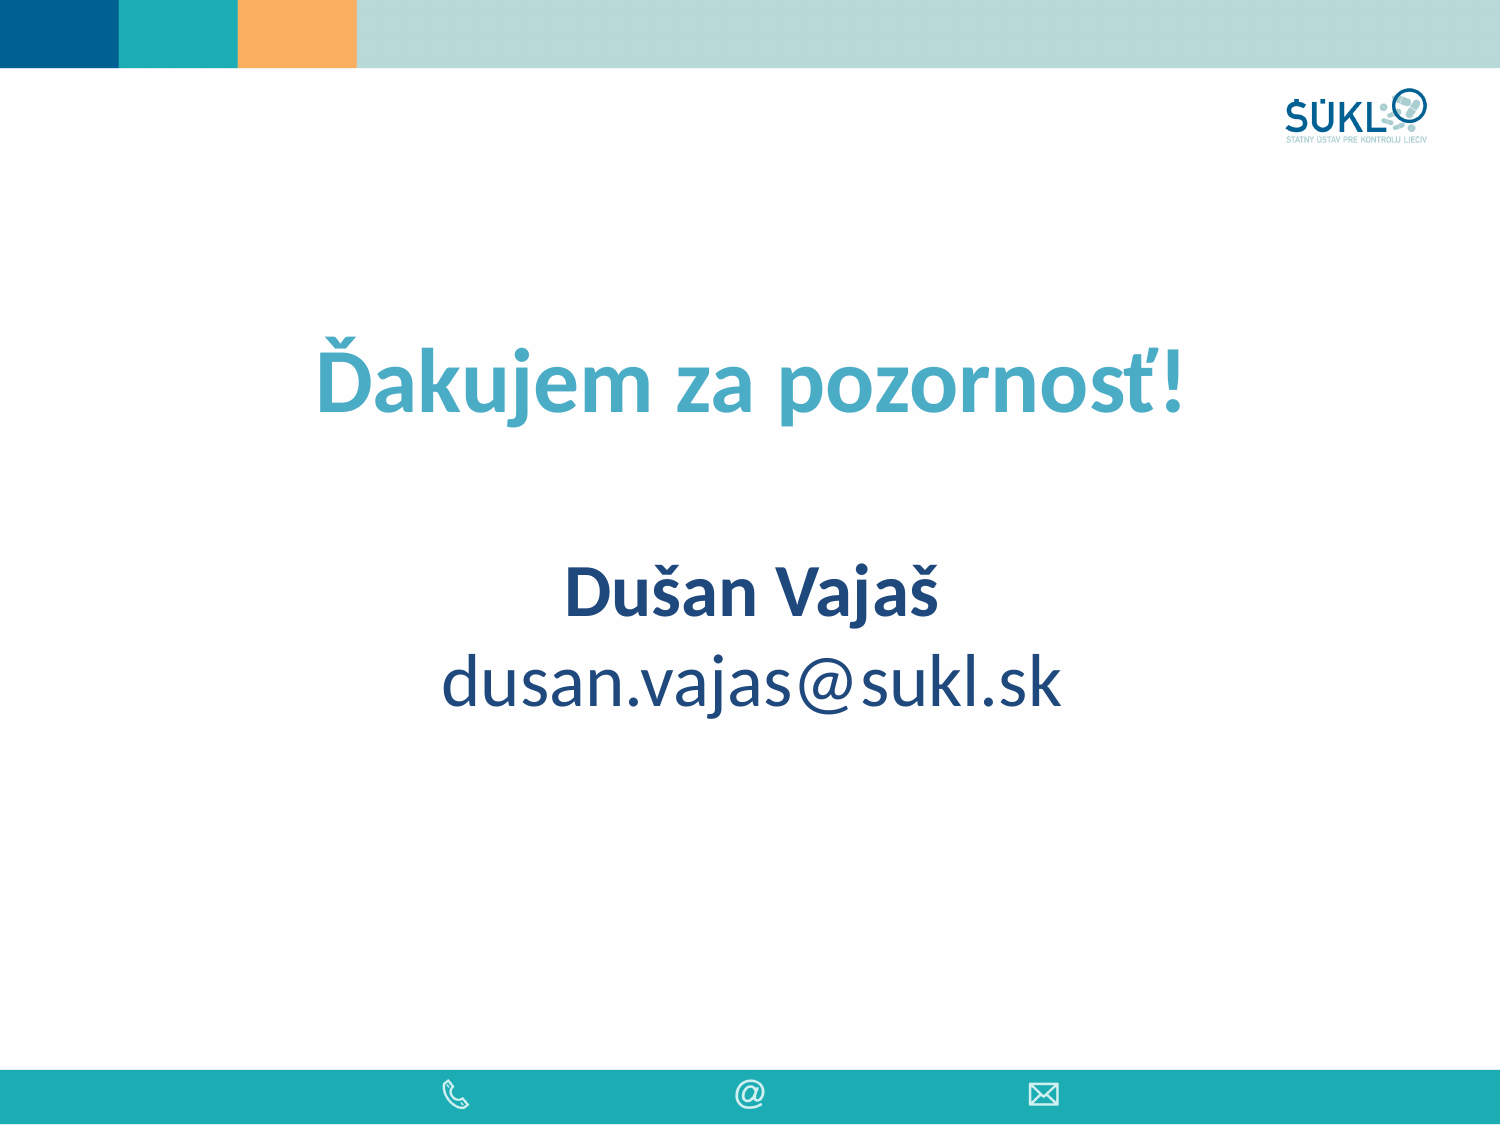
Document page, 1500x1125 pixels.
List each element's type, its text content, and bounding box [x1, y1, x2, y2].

title Ďakujem za pozornosť! Dušan Vajaš dusan.vajas@sukl.sk [76, 219, 1427, 823]
picture [0, 0, 1500, 1125]
